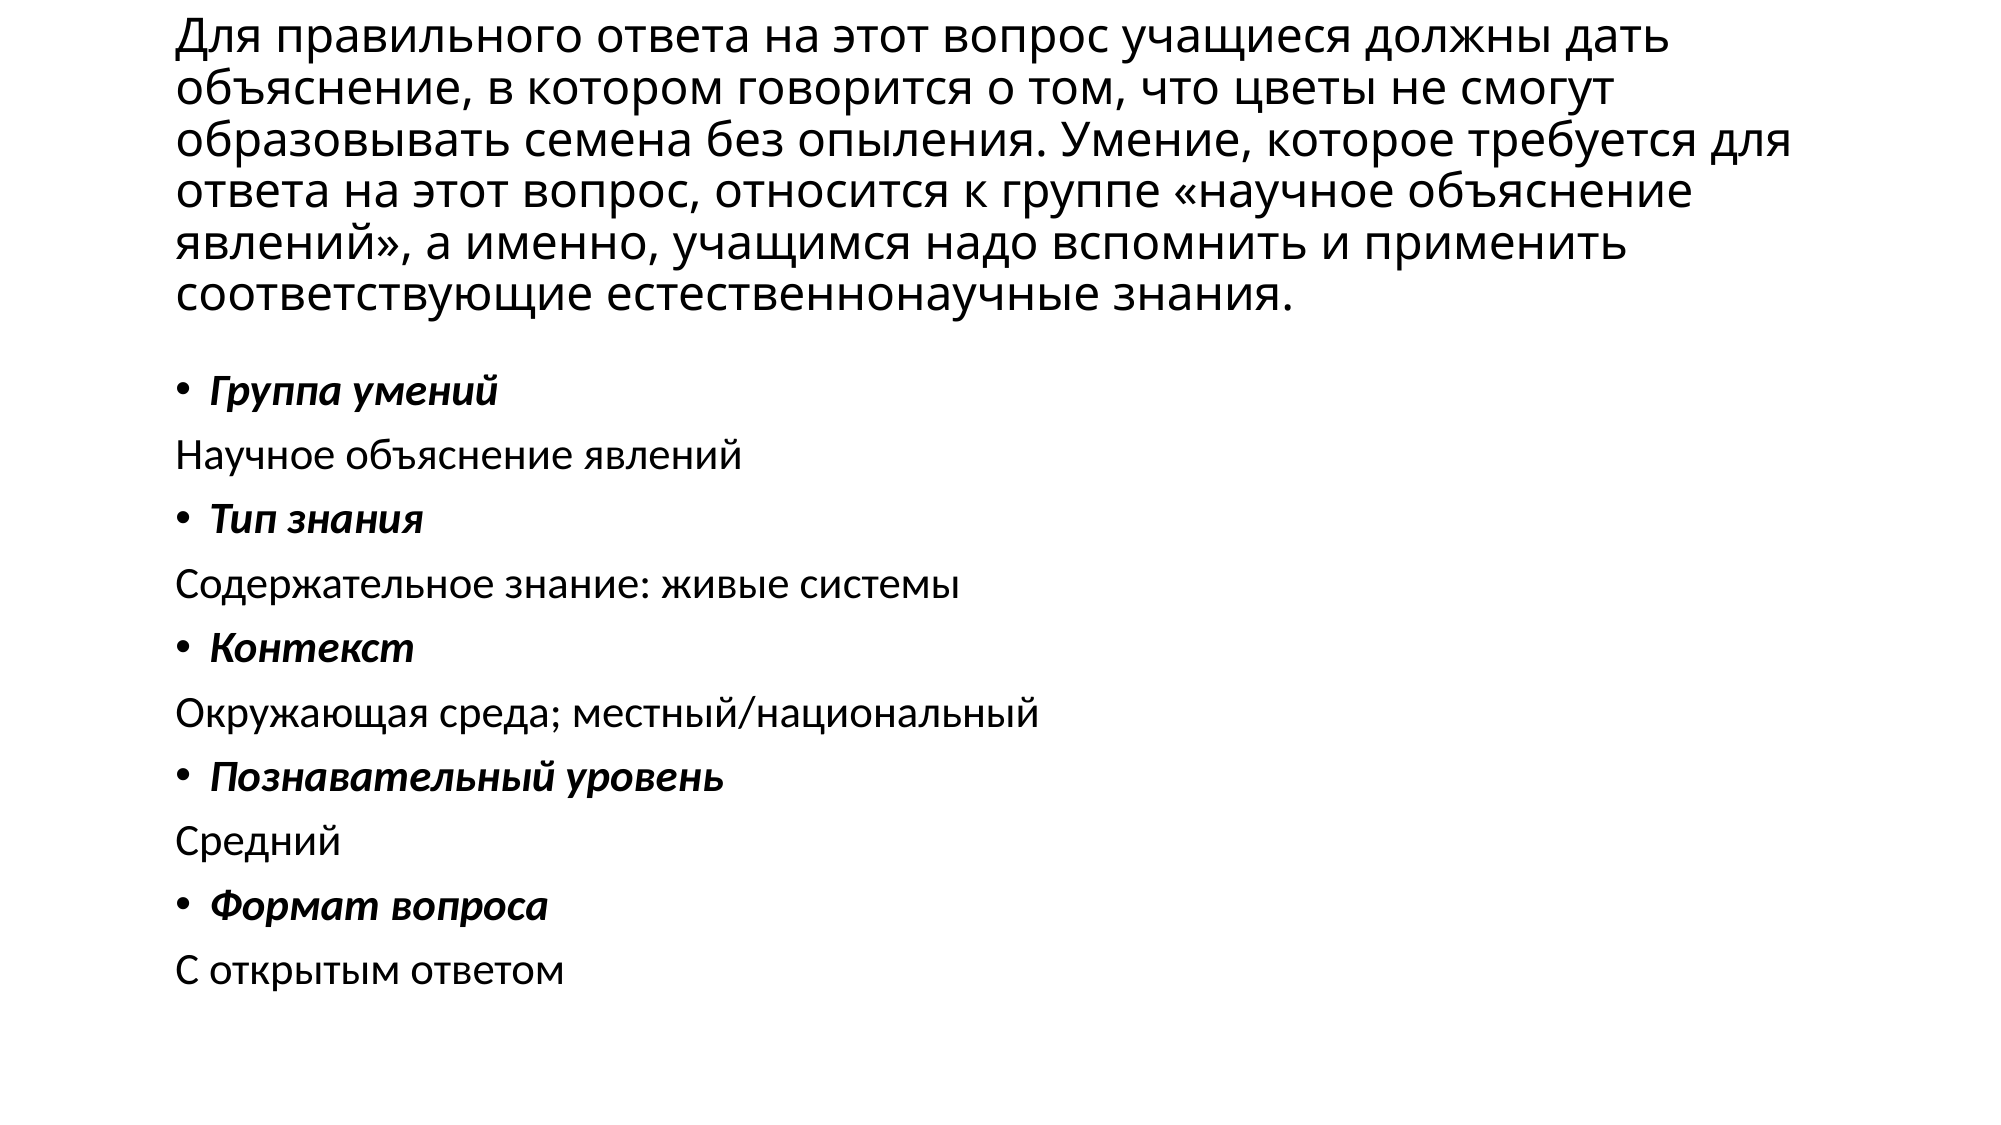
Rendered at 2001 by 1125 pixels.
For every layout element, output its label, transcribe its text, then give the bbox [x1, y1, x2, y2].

list Группа умений Научное объяснение явлений Тип знания Содержательное знание: живые системы Контекст Окружающая среда; местный/национальный Познавательный уровень Средний Формат вопроса С открытым ответом [160, 358, 1871, 1005]
title Для правильного ответа на этот вопрос учащиеся должны дать объяснение, в котором говорится о том, что цветы не смогут образовывать семена без опыления. Умение, которое требуется для ответа на этот вопрос, относится к группе «научное объяснение явлений», а именно, учащимся надо вспомнить и применить соответствующие естественнонаучные знания. [160, 53, 1871, 337]
